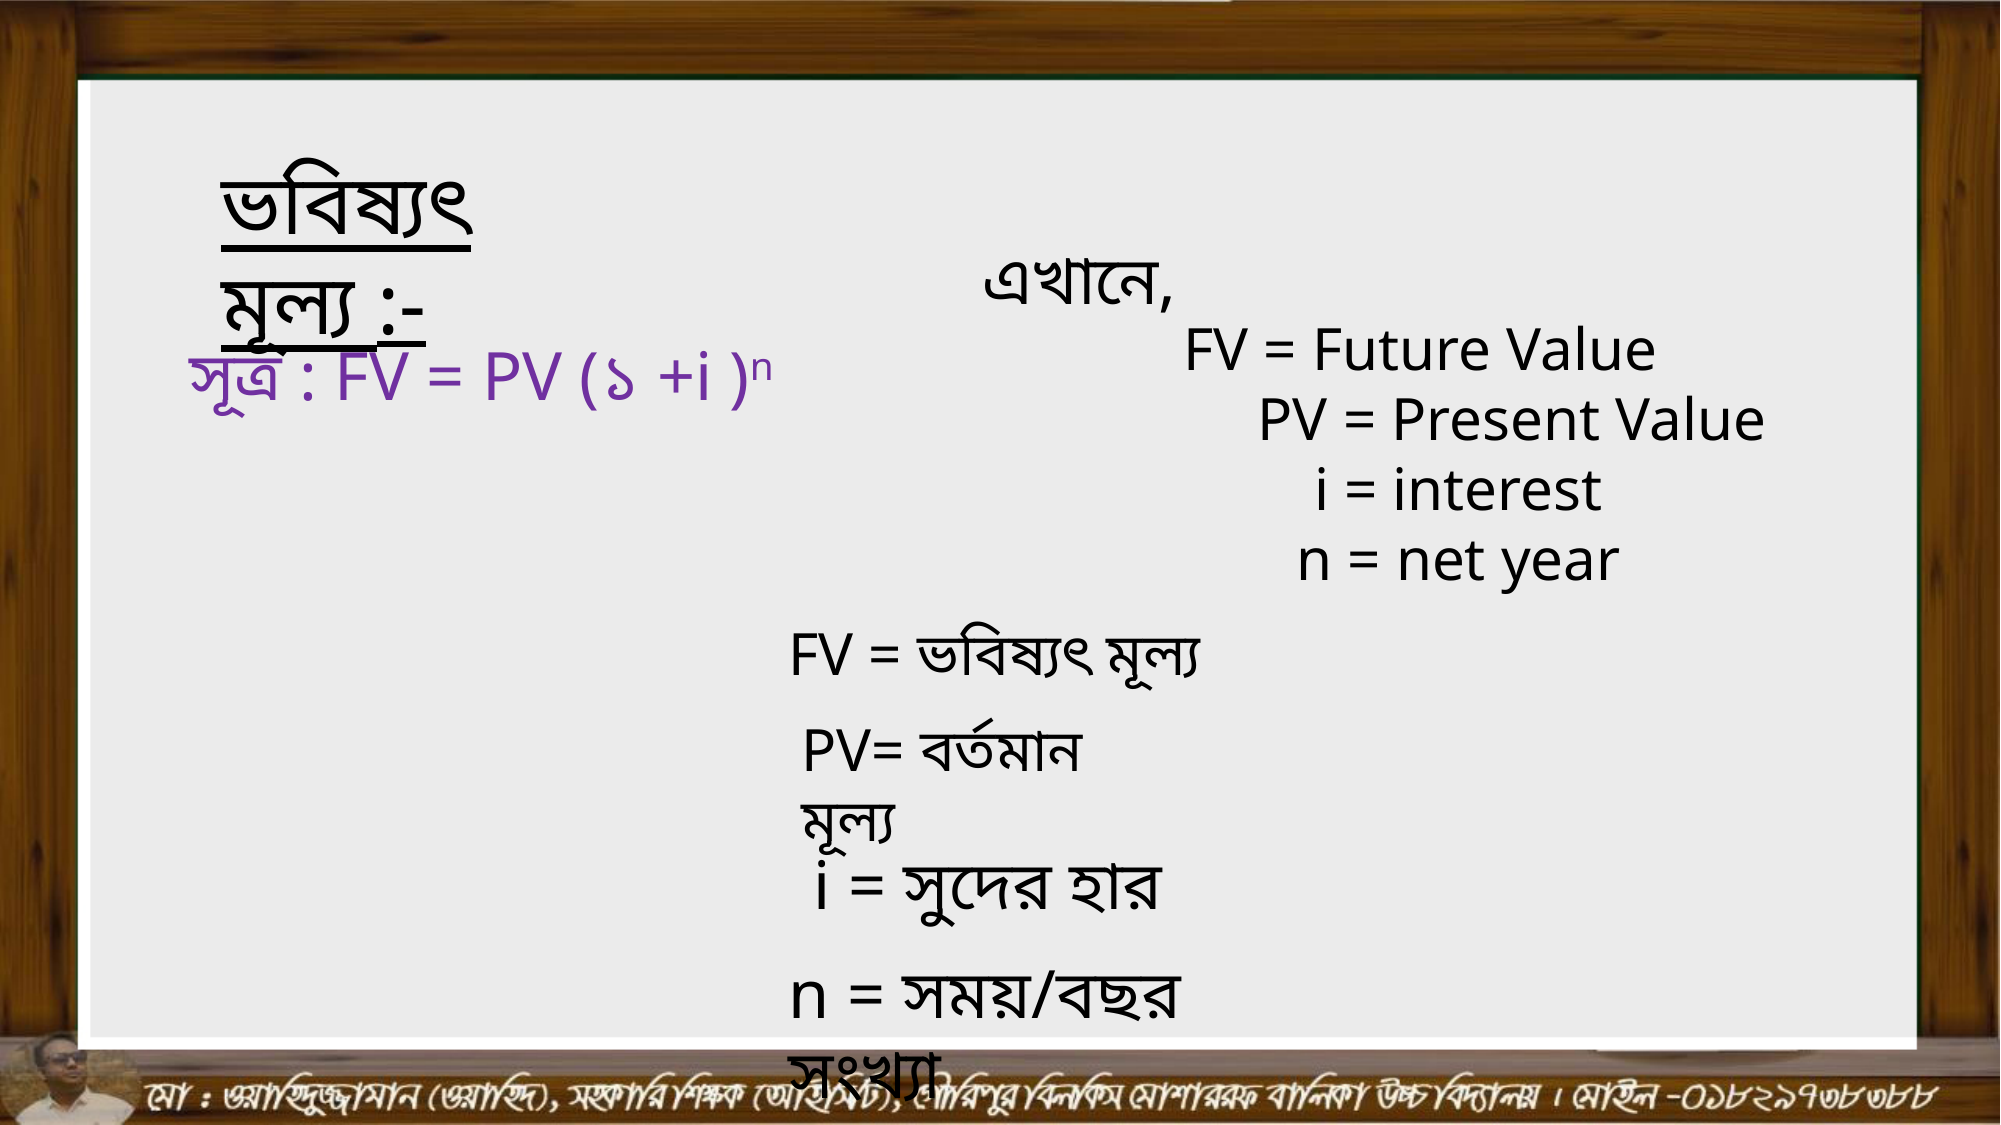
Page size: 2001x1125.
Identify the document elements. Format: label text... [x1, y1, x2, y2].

text_box PV= বর্তমান মূল্য [786, 705, 1187, 860]
text_box n = সময়/বছর সংখ্যা [773, 944, 1299, 1120]
text_box FV = ভবিষ্যৎ মূল্য [773, 610, 1232, 695]
text_box i = সুদের হার [799, 835, 1187, 931]
text_box সূত্র : FV = PV (১ +i )n [174, 326, 870, 501]
picture [0, 0, 2000, 1125]
text_box ভবিষ্যৎ মূল্য :- [206, 143, 679, 326]
text_box FV = Future Value PV = Present Value i = interest n = net year [958, 260, 1959, 600]
text_box এখানে, [967, 230, 1209, 326]
